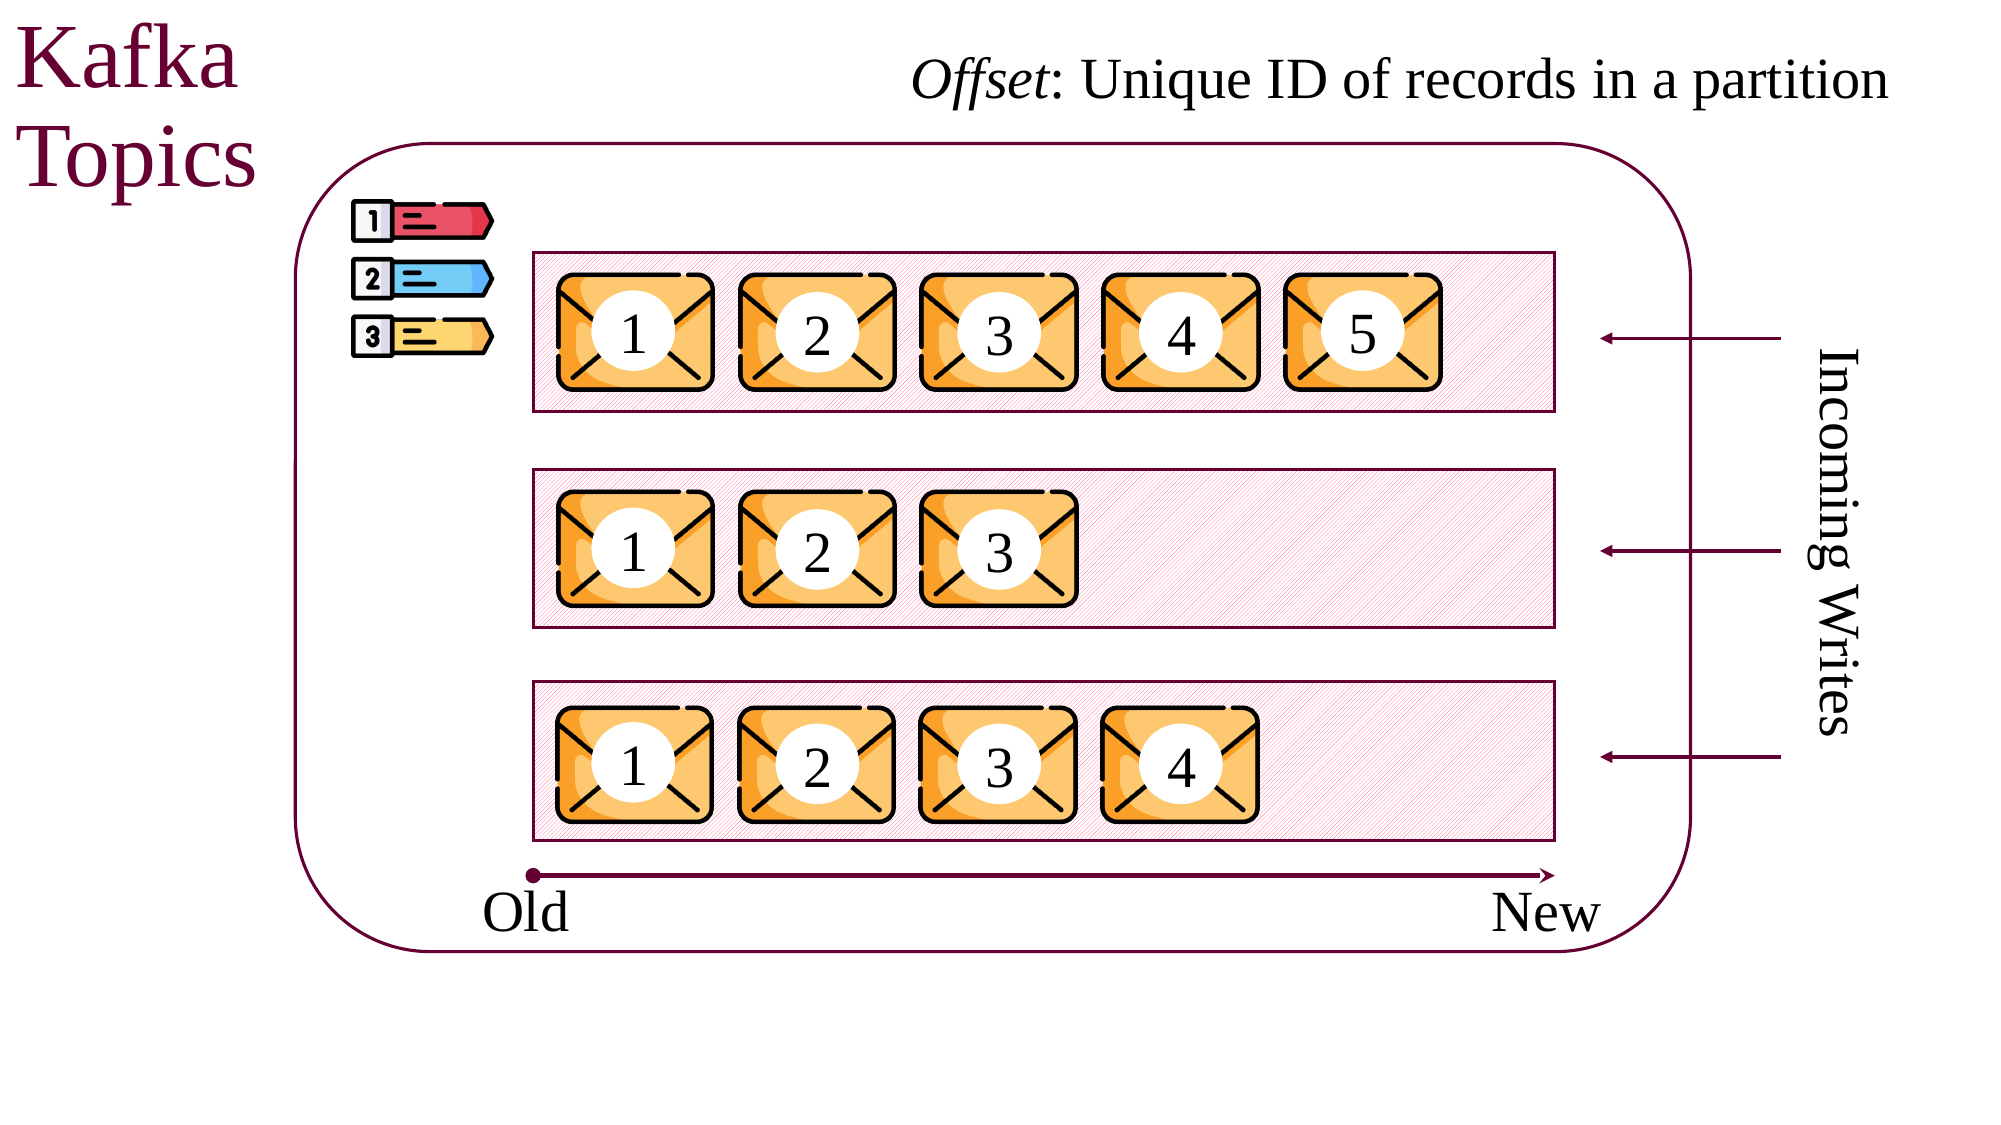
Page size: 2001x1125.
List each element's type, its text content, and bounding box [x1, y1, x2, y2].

text_box [1080, 468, 1556, 629]
picture [555, 468, 716, 629]
text_box Offset: Unique ID of records in a partition [895, 32, 1965, 118]
picture [554, 684, 715, 845]
text_box [898, 468, 919, 629]
text_box Old [467, 865, 600, 951]
picture [918, 684, 1079, 845]
picture [1283, 252, 1443, 413]
picture [1101, 252, 1261, 413]
picture [737, 468, 898, 629]
text_box [532, 680, 1556, 842]
picture [555, 252, 716, 413]
picture [919, 468, 1080, 629]
picture [342, 198, 503, 359]
picture [1100, 684, 1260, 845]
picture [737, 252, 898, 413]
text_box [532, 468, 555, 629]
text_box [293, 141, 1693, 954]
picture [919, 252, 1080, 413]
text_box Incoming Writes [1801, 332, 1886, 800]
text_box Kafka Topics [0, 0, 450, 215]
text_box New [1477, 865, 1621, 951]
text_box [532, 251, 1556, 413]
picture [736, 684, 897, 845]
text_box [716, 468, 737, 629]
